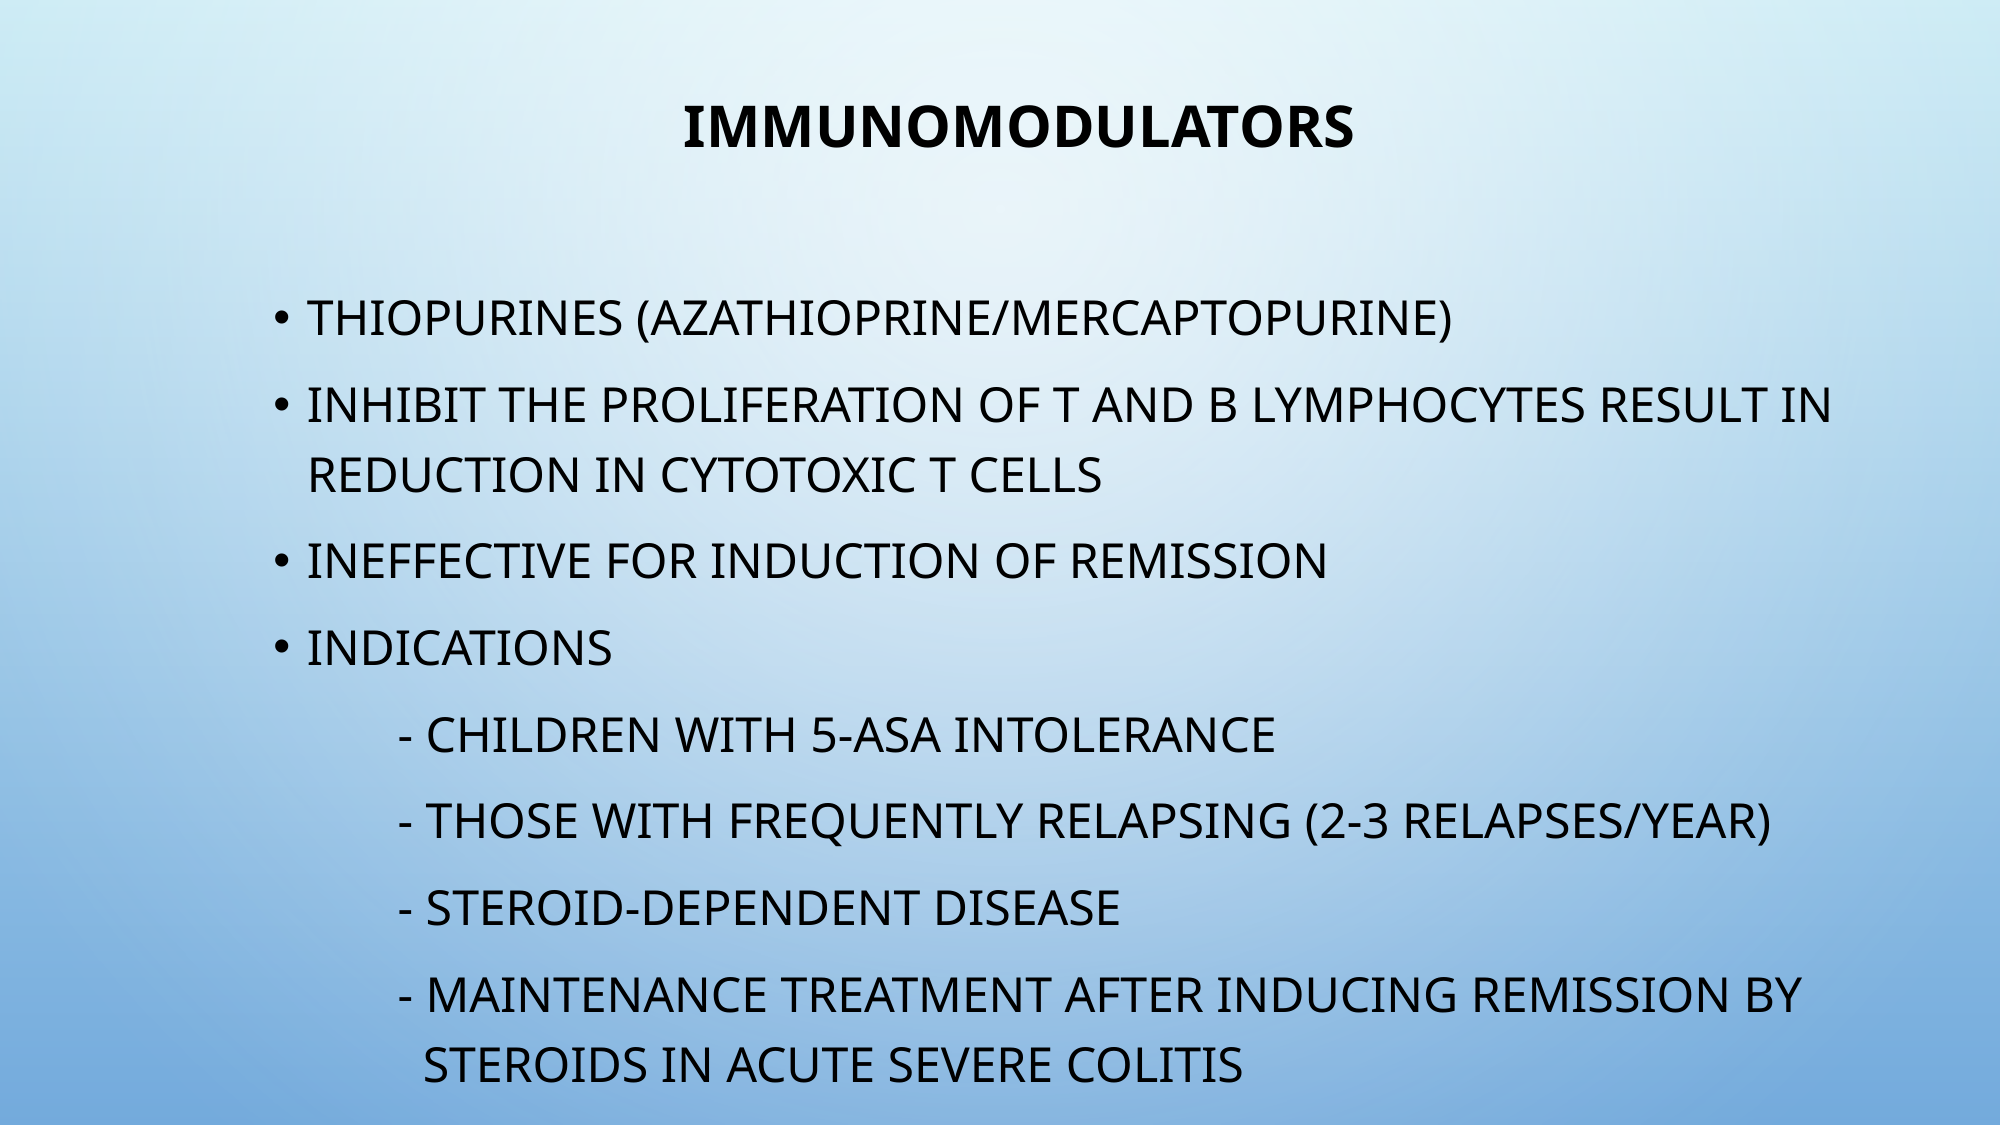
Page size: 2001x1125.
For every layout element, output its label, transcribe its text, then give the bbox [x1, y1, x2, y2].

list Thiopurines (azathioprine/mercaptopurine) Inhibit the proliferation of T and B lymphocytes result in reduction in cytotoxic T cells Ineffective for induction of remission Indications - children with 5-ASA intolerance - those with frequently relapsing (2-3 relapses/year) - steroid-dependent disease - maintenance treatment after inducing remission by steroids in acute severe colitis [258, 268, 1940, 1108]
title Immunomodulators [288, 89, 1751, 238]
title [0, 0, 2000, 395]
